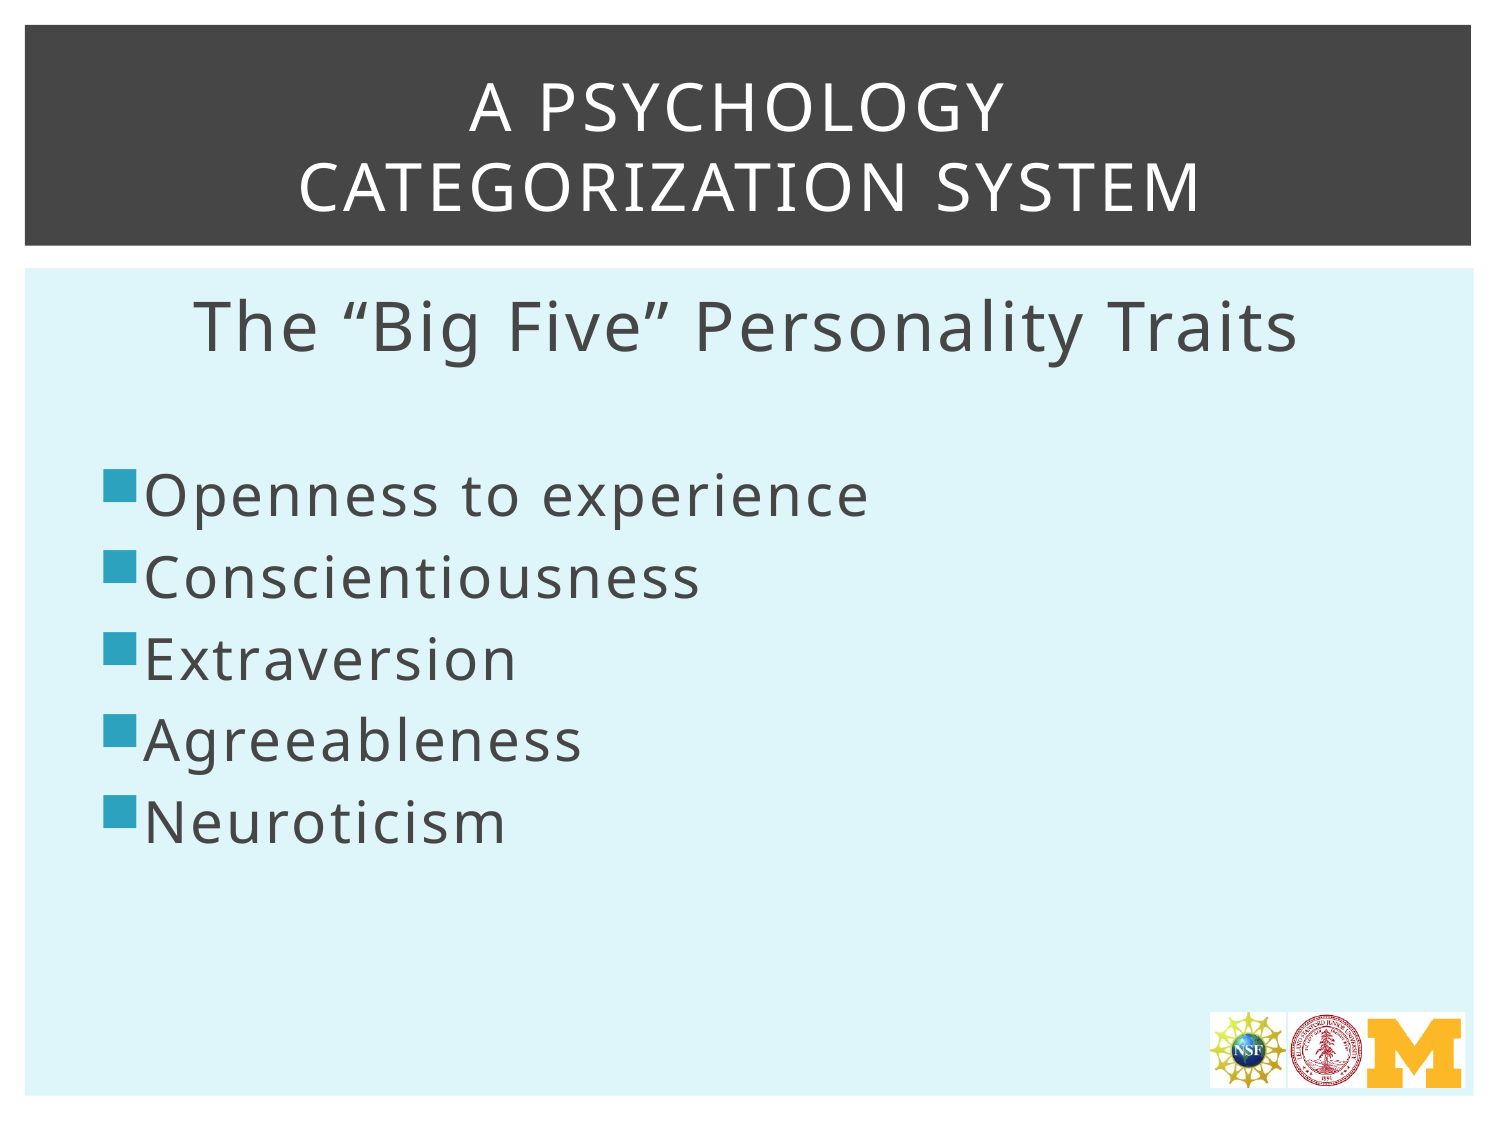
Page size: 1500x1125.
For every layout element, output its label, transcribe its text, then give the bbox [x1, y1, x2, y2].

picture [1288, 1012, 1466, 1088]
list The “Big Five” Personality Traits Openness to experience Conscientiousness Extraversion Agreeableness Neuroticism [75, 275, 1413, 913]
title A Psychology categorization system [62, 58, 1438, 232]
picture [1210, 1012, 1286, 1088]
